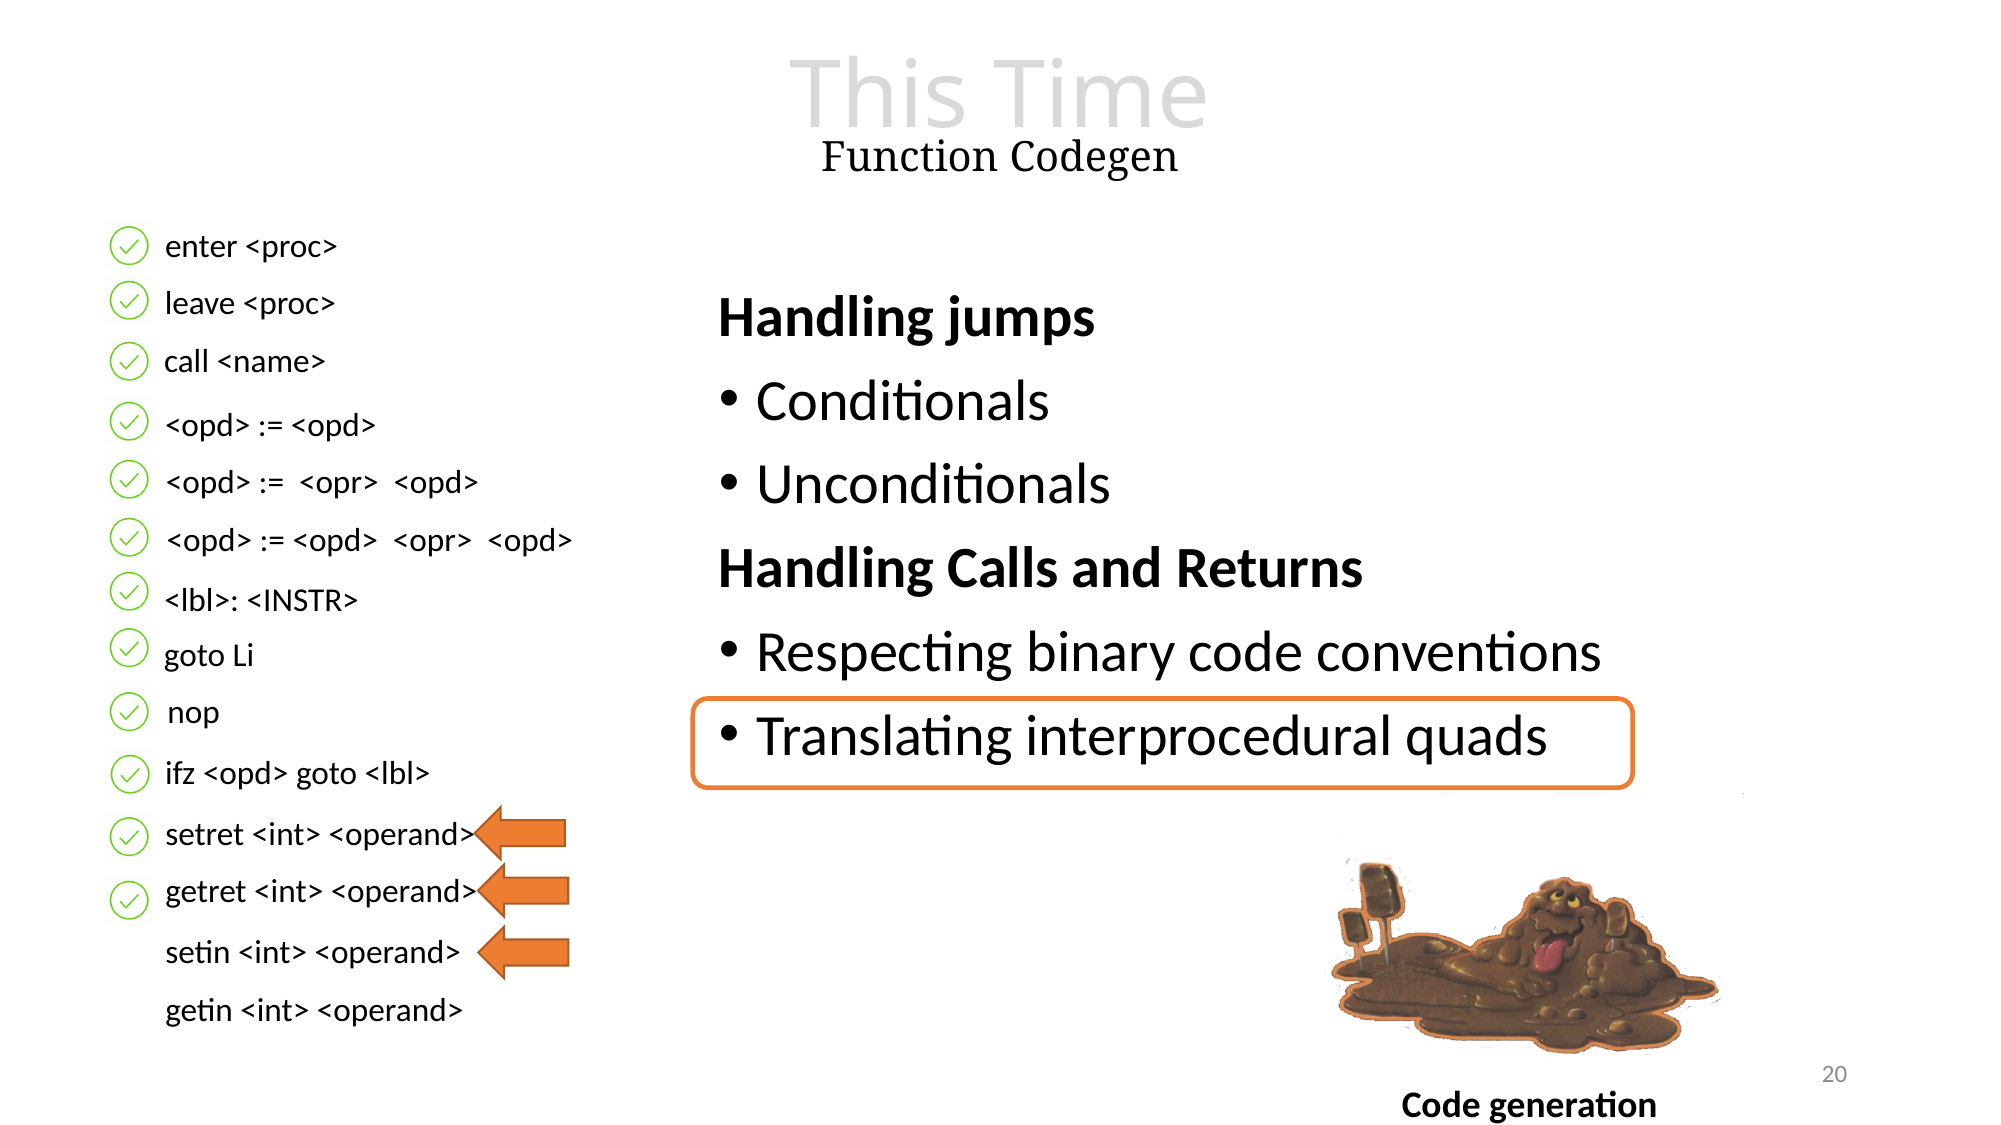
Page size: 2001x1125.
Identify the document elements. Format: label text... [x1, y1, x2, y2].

text_box getin <int> <operand> [150, 980, 487, 1036]
text_box getret <int> <operand> [150, 861, 493, 917]
picture [106, 748, 154, 798]
picture [1292, 783, 1744, 1118]
picture [105, 622, 153, 671]
text_box goto Li [149, 626, 270, 681]
picture [105, 274, 153, 324]
picture [105, 396, 153, 445]
picture [105, 686, 153, 735]
text_box nop [152, 682, 235, 738]
picture [105, 566, 153, 615]
list Handling jumps Conditionals Unconditionals Handling Calls and Returns Respecting binary code conventions Translating interprocedural quads [703, 278, 1998, 993]
text_box [691, 697, 1634, 789]
text_box setin <int> <operand> [150, 923, 484, 978]
picture [105, 335, 153, 384]
picture [105, 453, 153, 503]
slide_number 20 [1744, 1042, 1863, 1103]
text_box enter <proc> [150, 216, 353, 272]
text_box Code generation [1387, 1118, 1673, 1125]
picture [105, 220, 153, 269]
text_box <opd> := <opr> <opd> [151, 453, 495, 508]
text_box [476, 862, 570, 920]
picture [105, 511, 153, 561]
title This Time Function Codegen [353, 13, 1647, 231]
text_box <opd> := <opd> <opr> <opd> [151, 510, 589, 566]
text_box ifz <opd> goto <lbl> [150, 744, 446, 799]
picture [105, 811, 153, 860]
text_box <opd> := <opd> [150, 395, 392, 451]
picture [105, 875, 153, 924]
text_box setret <int> <operand> [150, 804, 491, 860]
text_box [476, 924, 570, 981]
text_box call <name> [149, 331, 342, 387]
text_box <lbl>: <INSTR> [149, 571, 375, 626]
text_box [473, 804, 566, 862]
text_box leave <proc> [149, 274, 351, 329]
